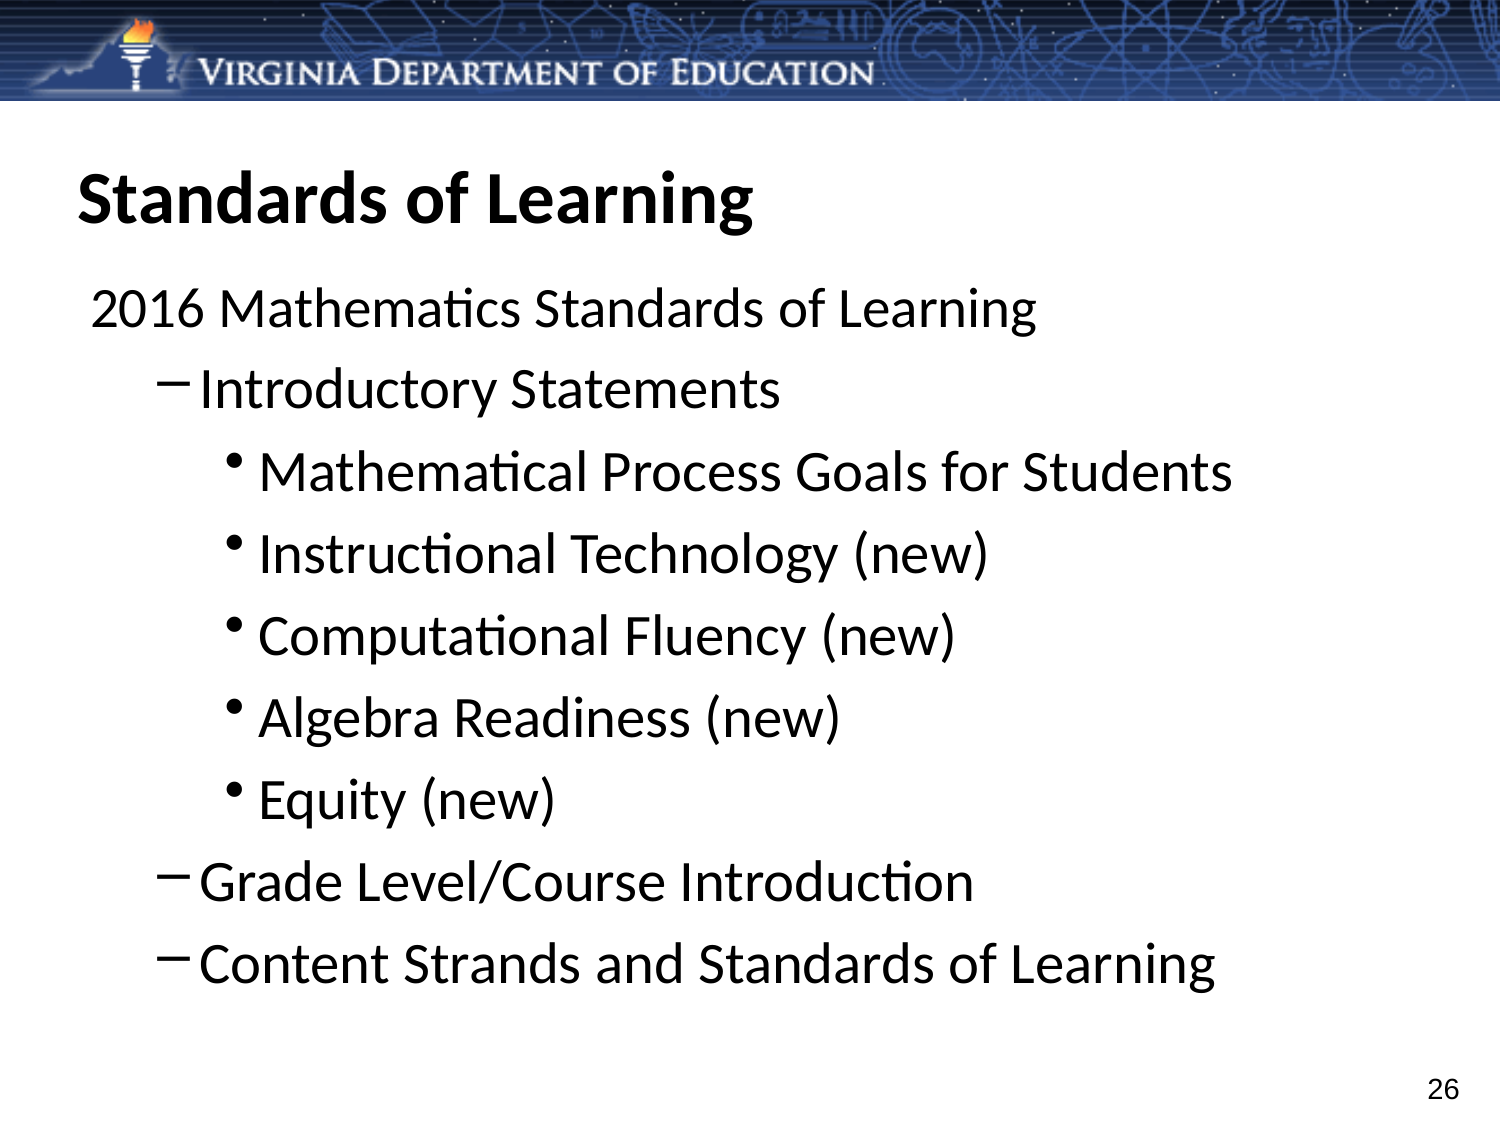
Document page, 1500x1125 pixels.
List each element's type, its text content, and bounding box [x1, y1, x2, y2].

title Standards of Learning [62, 99, 1413, 288]
slide_number 26 [1124, 1062, 1476, 1125]
picture [0, 0, 1500, 101]
list 2016 Mathematics Standards of Learning Introductory Statements Mathematical Process Goals for Students Instructional Technology (new) Computational Fluency (new) Algebra Readiness (new) Equity (new) Grade Level/Course Introduction Content Strands and Standards of Learning [74, 262, 1426, 1006]
